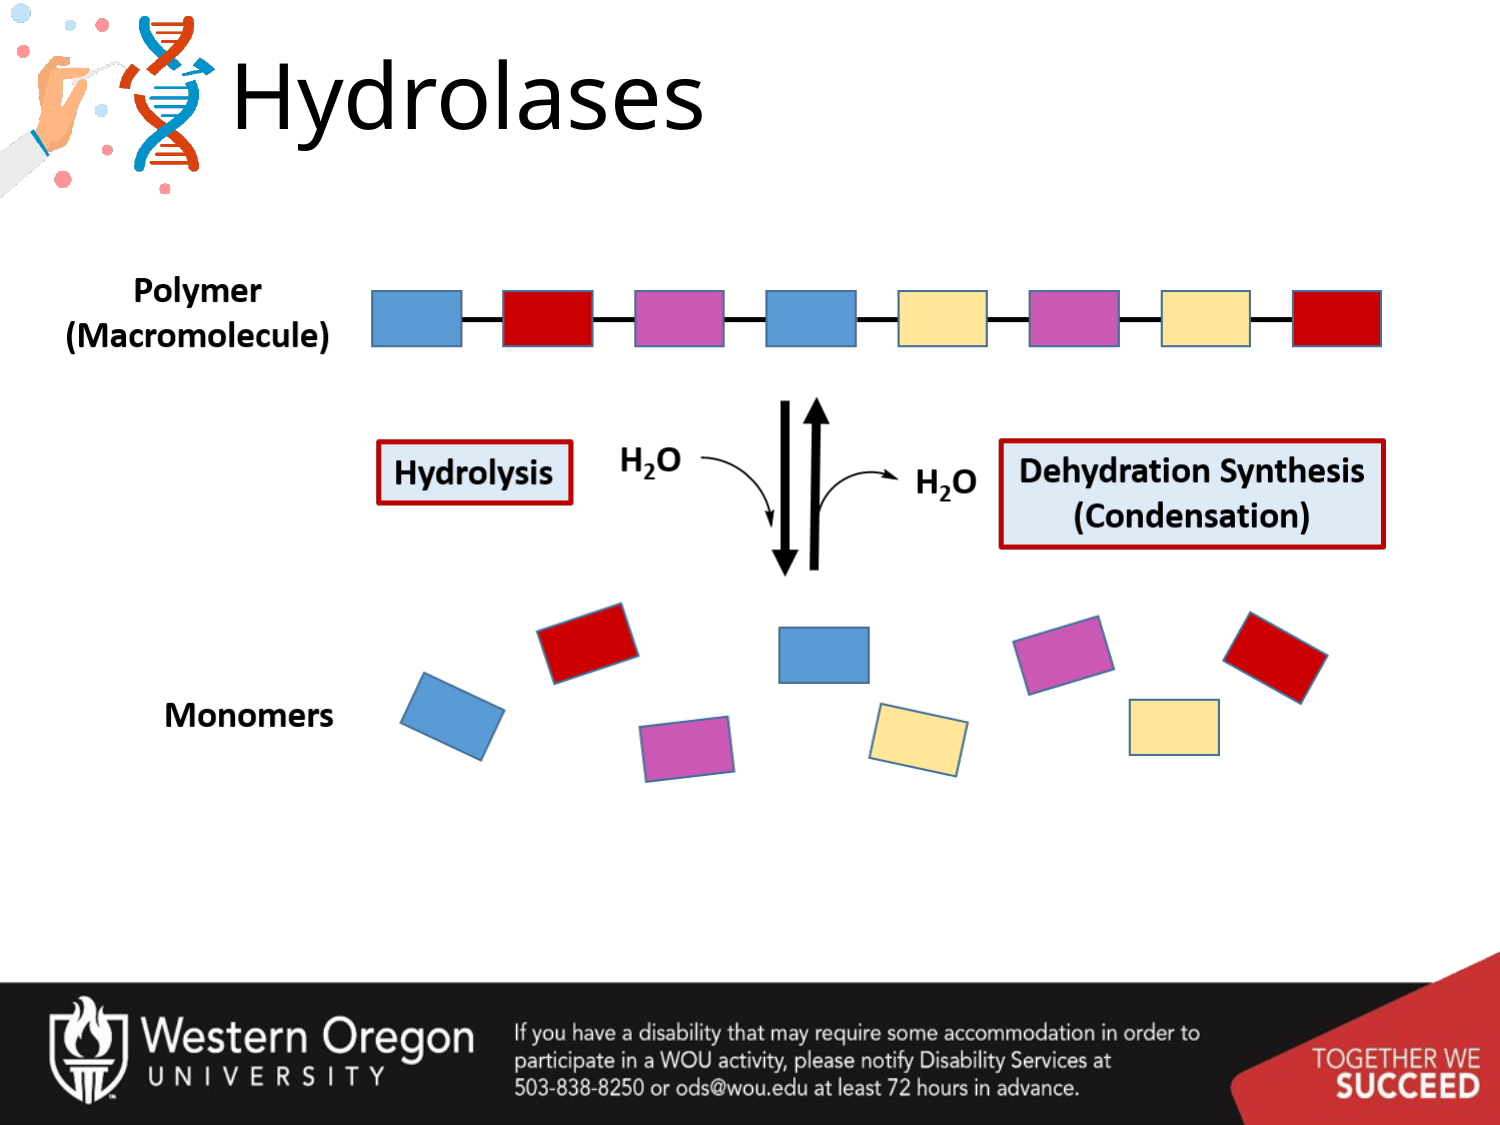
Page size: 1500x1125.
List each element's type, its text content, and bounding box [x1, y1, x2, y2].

picture [42, 255, 1388, 783]
picture [0, 3, 215, 198]
picture [0, 946, 1500, 1125]
title Hydrolases [214, 36, 1397, 165]
